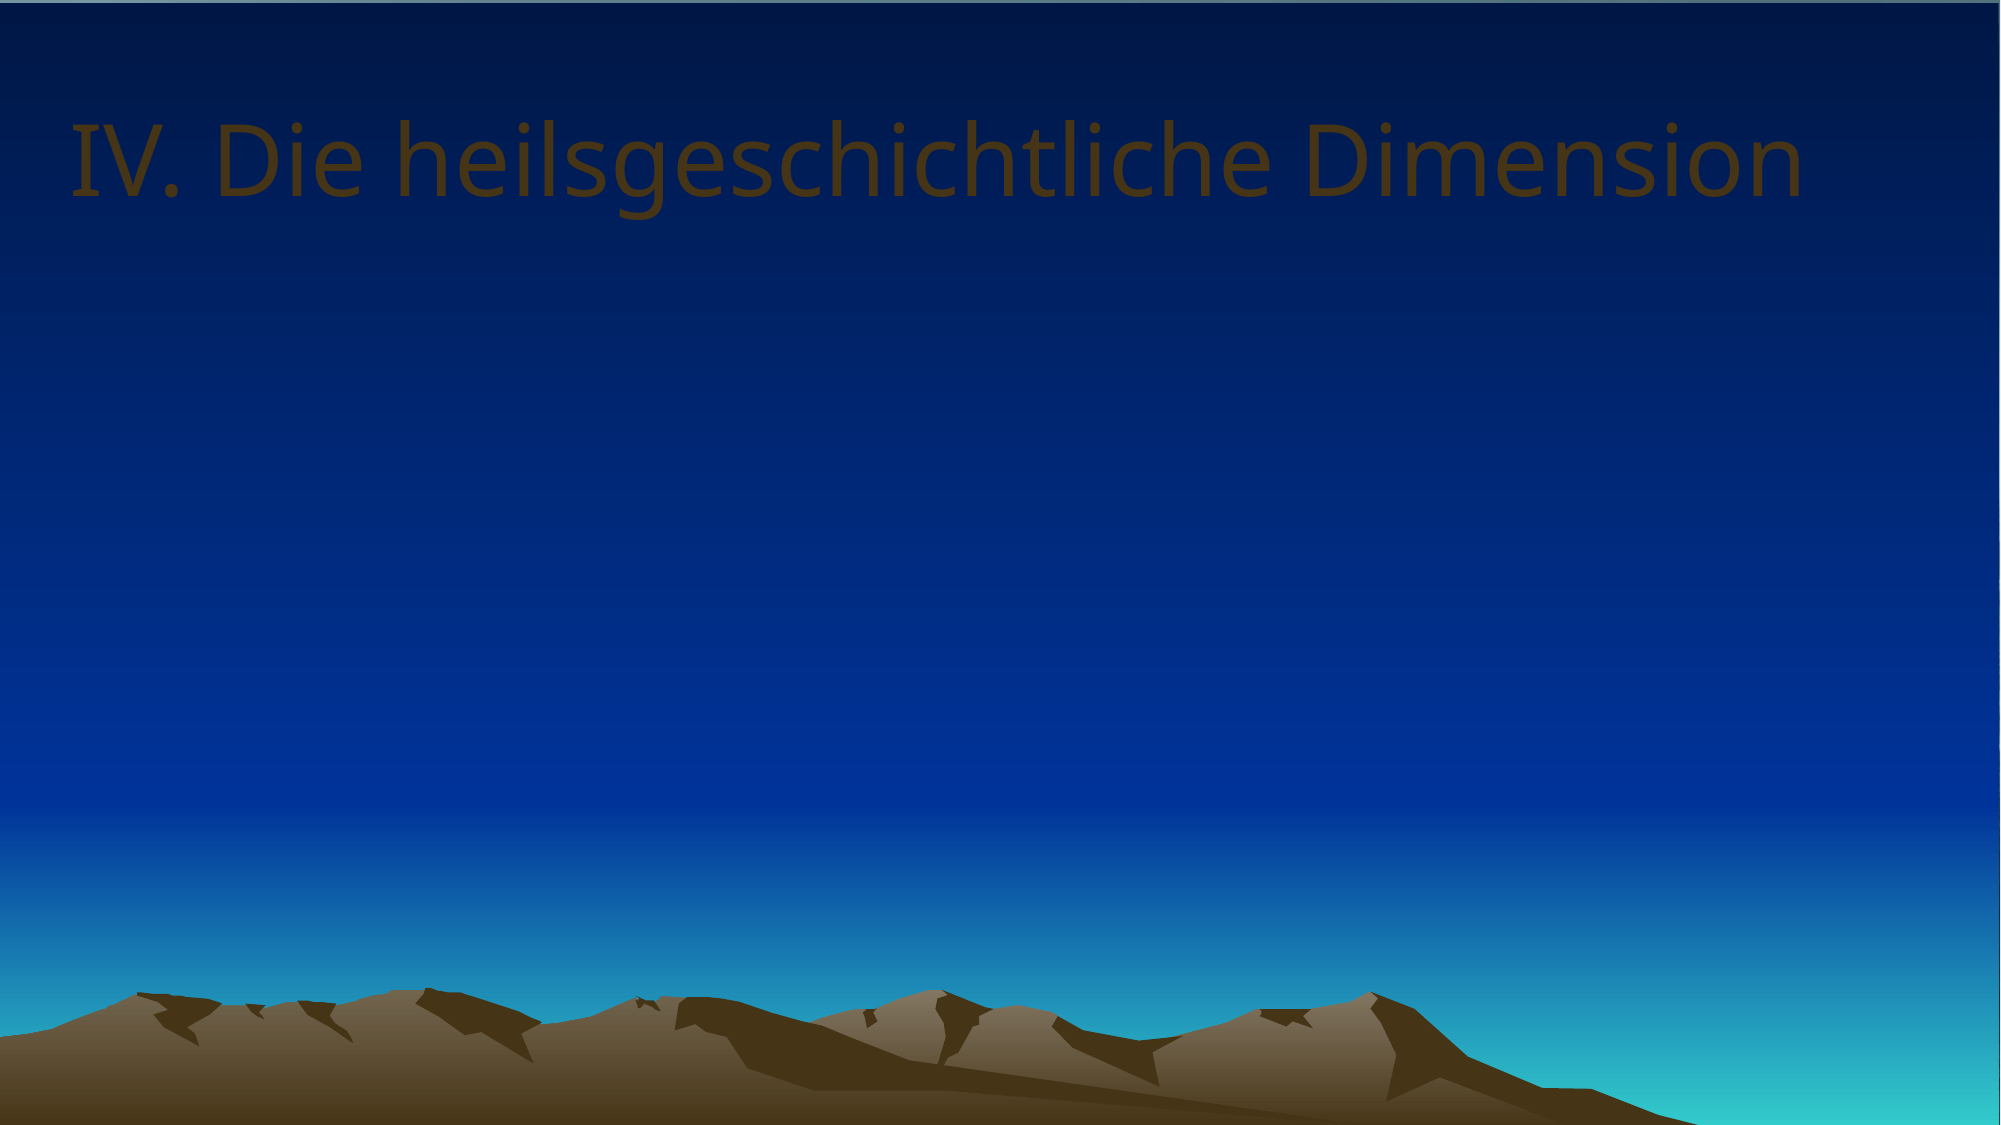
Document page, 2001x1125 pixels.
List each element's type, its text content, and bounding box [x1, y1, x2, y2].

picture [0, 0, 2001, 1125]
title IV. Die heilsgeschichtliche Dimension [55, 55, 1910, 259]
